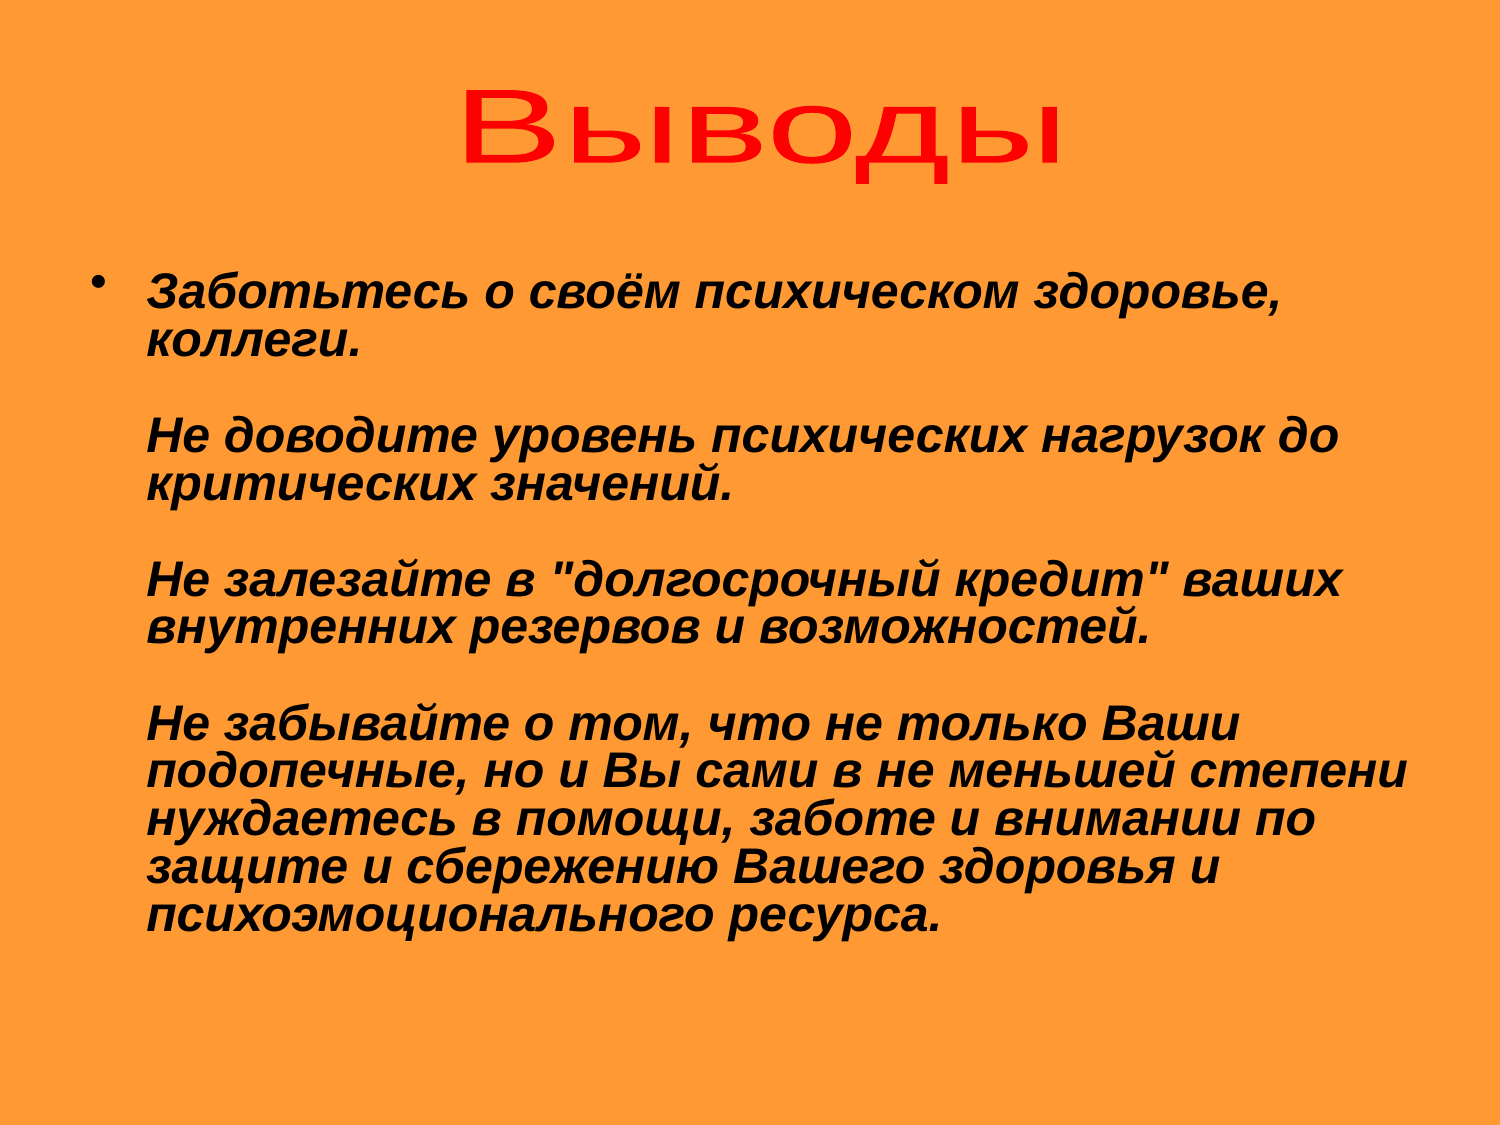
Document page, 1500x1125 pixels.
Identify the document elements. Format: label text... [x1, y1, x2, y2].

title [74, 44, 1426, 233]
list Заботьтесь о своём психическом здоровье, коллеги. Не доводите уровень психических нагрузок до критических значений. Не залезайте в "долгосрочный кредит" ваших внутренних резервов и возможностей. Не забывайте о том, что не только Ваши подопечные, но и Вы сами в не меньшей степени нуждаетесь в помощи, заботе и внимании по защите и сбережению Вашего здоровья и психоэмоционального ресурса. [74, 262, 1426, 1006]
